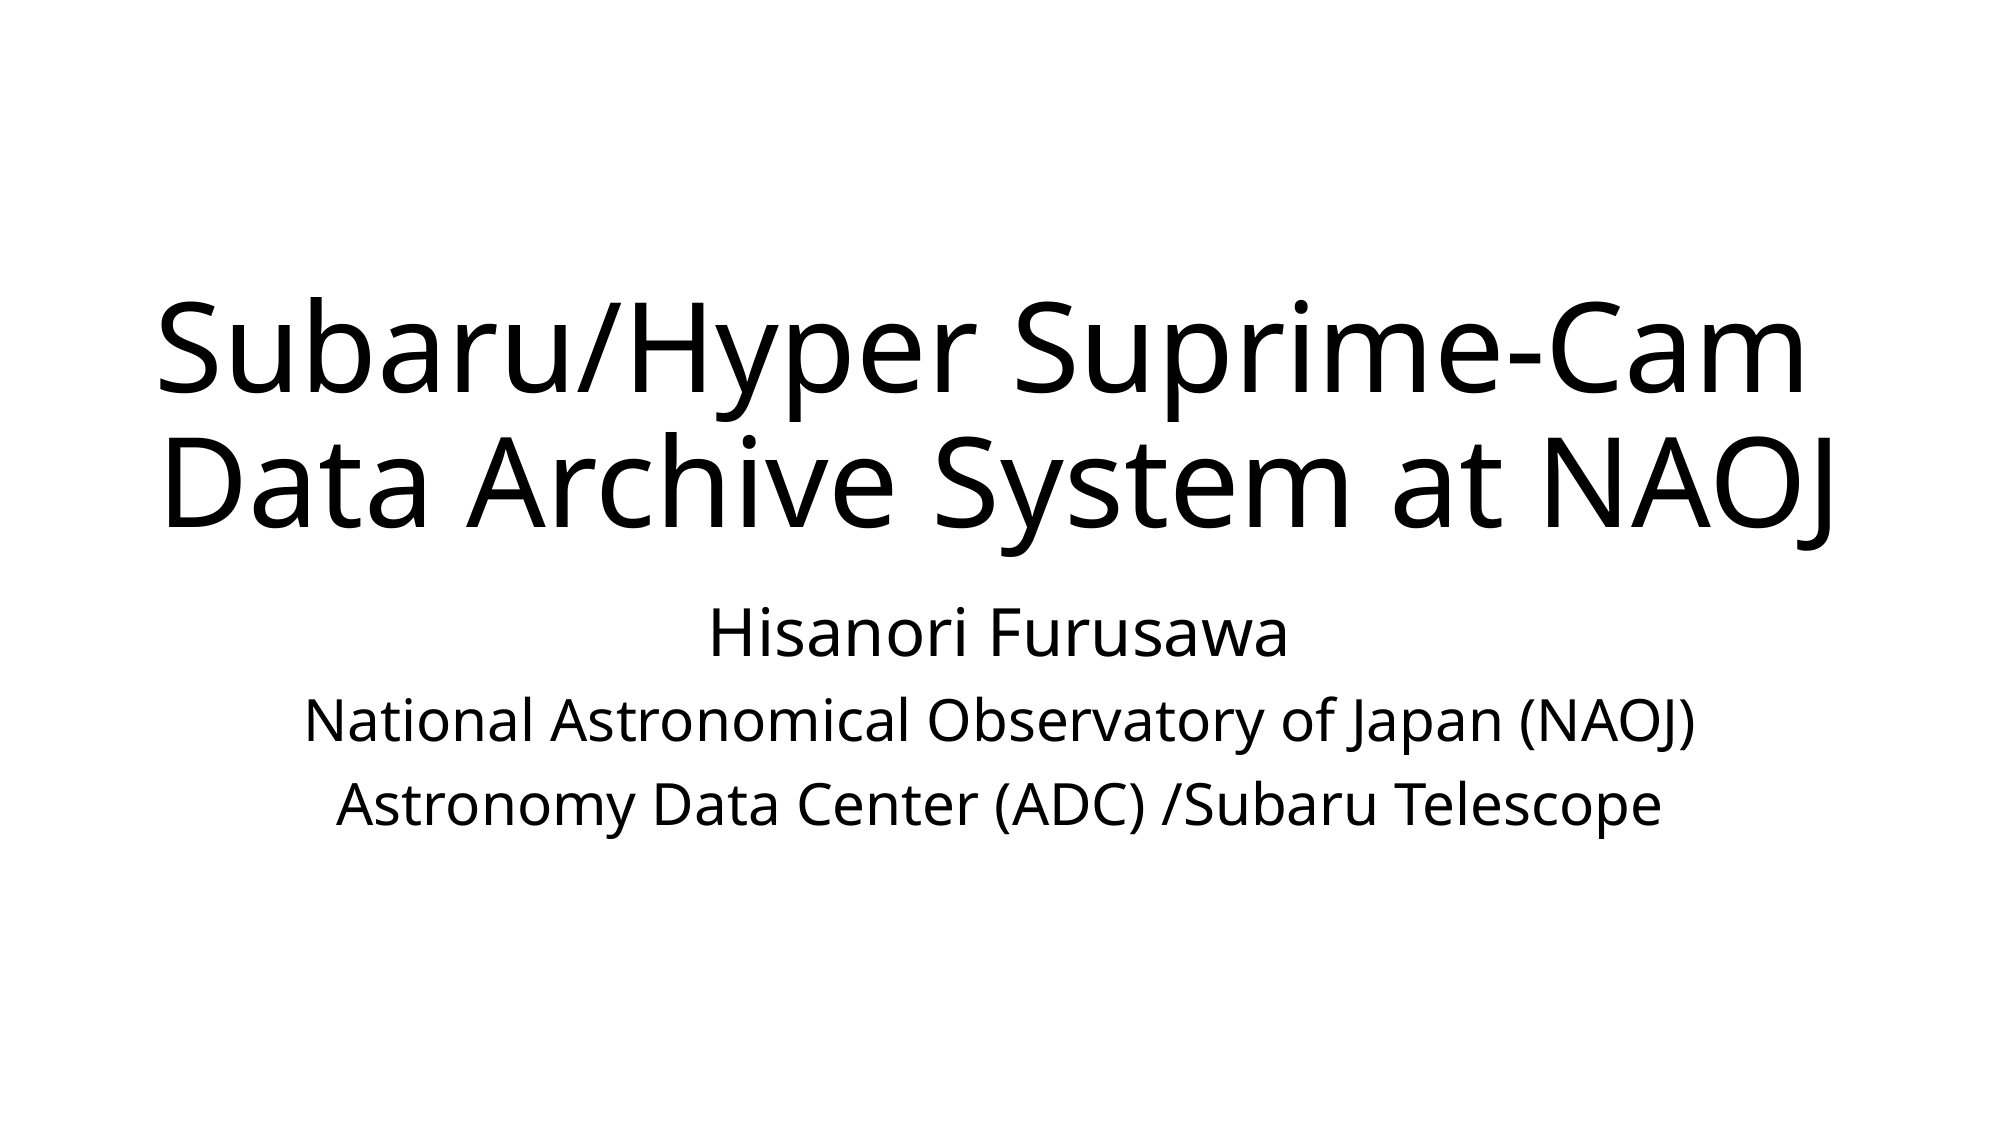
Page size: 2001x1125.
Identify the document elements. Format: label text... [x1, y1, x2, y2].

title Subaru/Hyper Suprime-Cam Data Archive System at NAOJ [40, 170, 1960, 563]
subtitle Hisanori Furusawa National Astronomical Observatory of Japan (NAOJ) Astronomy Data Center (ADC) /Subaru Telescope [249, 590, 1750, 863]
